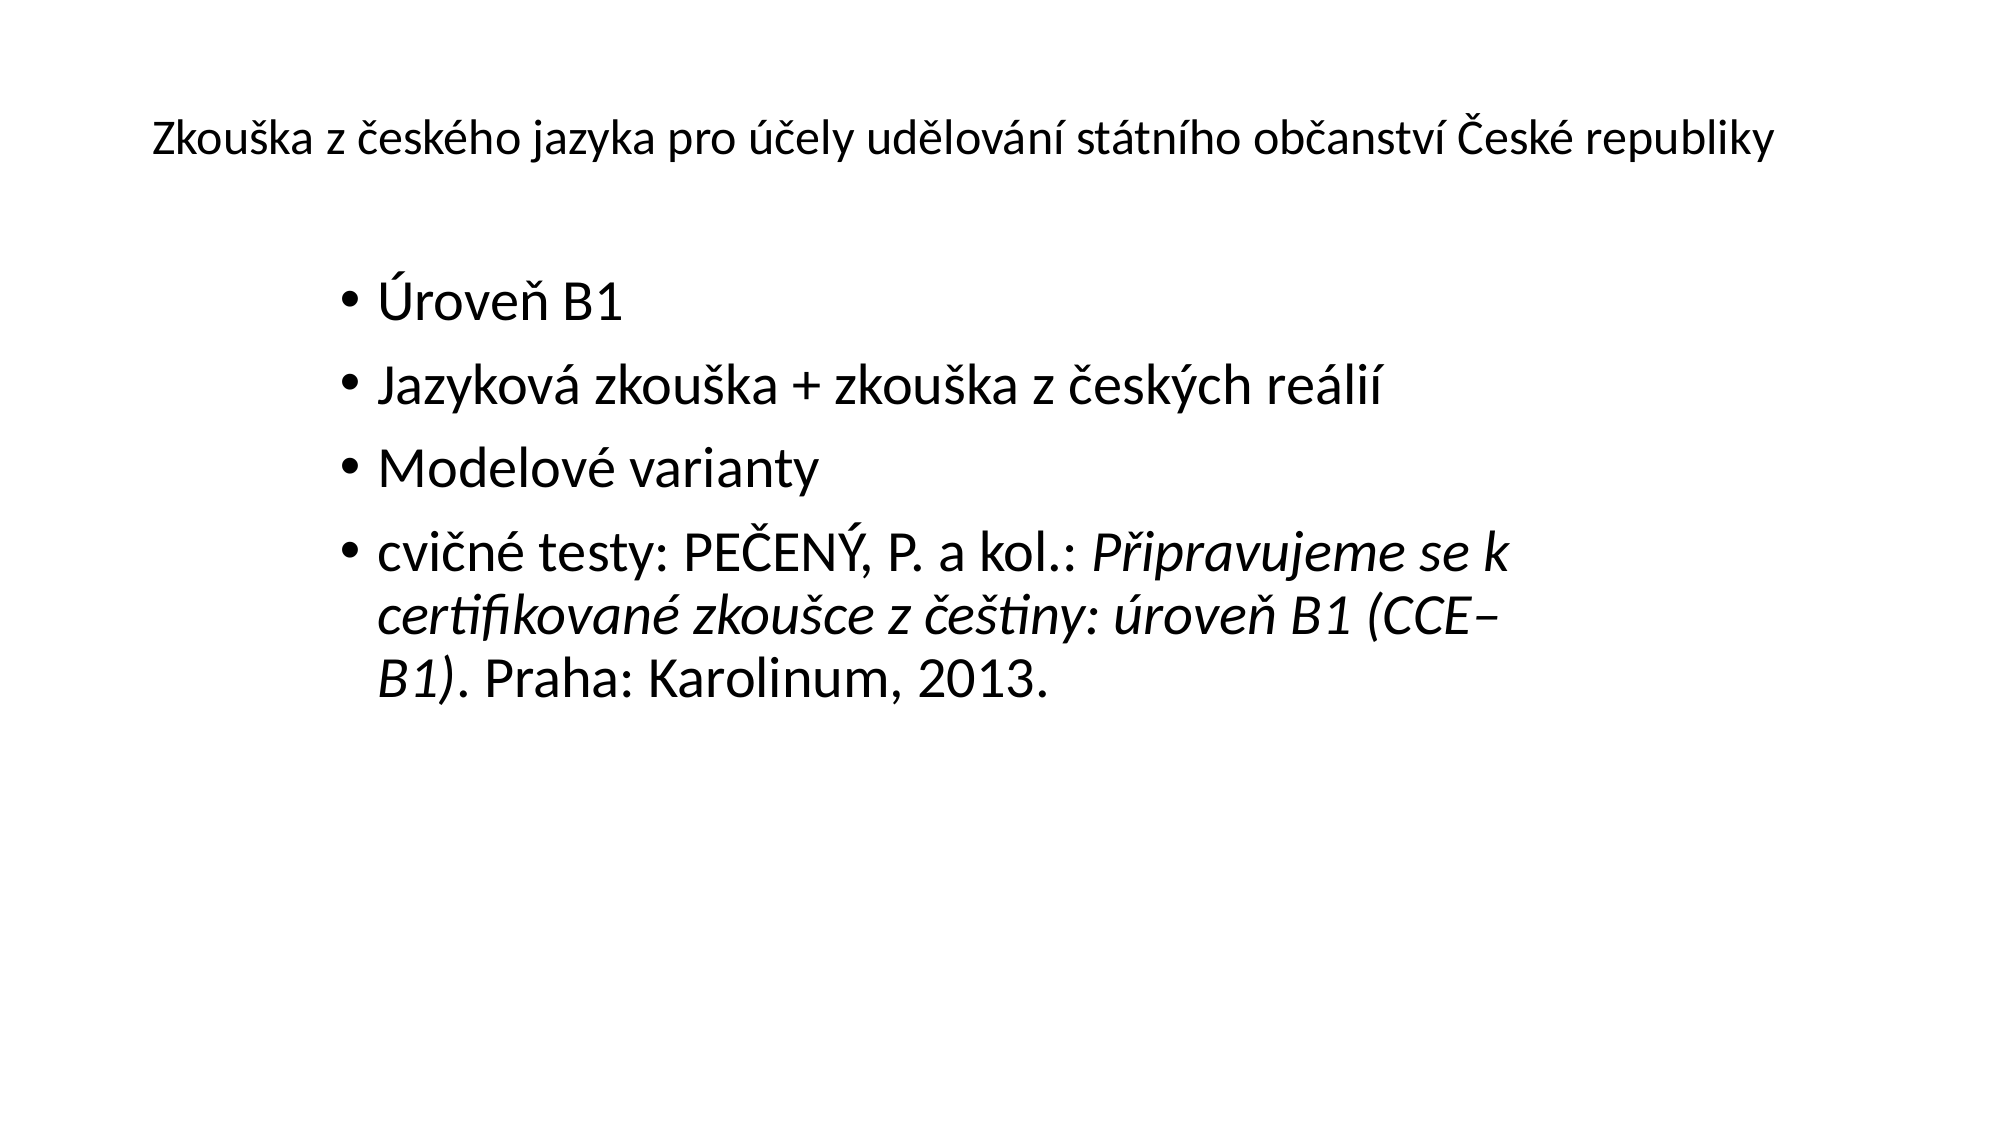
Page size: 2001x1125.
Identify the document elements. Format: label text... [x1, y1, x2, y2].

list Úroveň B1 Jazyková zkouška + zkouška z českých reálií Modelové varianty cvičné testy: PEČENÝ, P. a kol.: Připravujeme se k certifikované zkoušce z češtiny: úroveň B1 (CCE–B1). Praha: Karolinum, 2013. [324, 262, 1550, 1062]
title Zkouška z českého jazyka pro účely udělování státního občanství České republiky [137, 59, 1863, 278]
